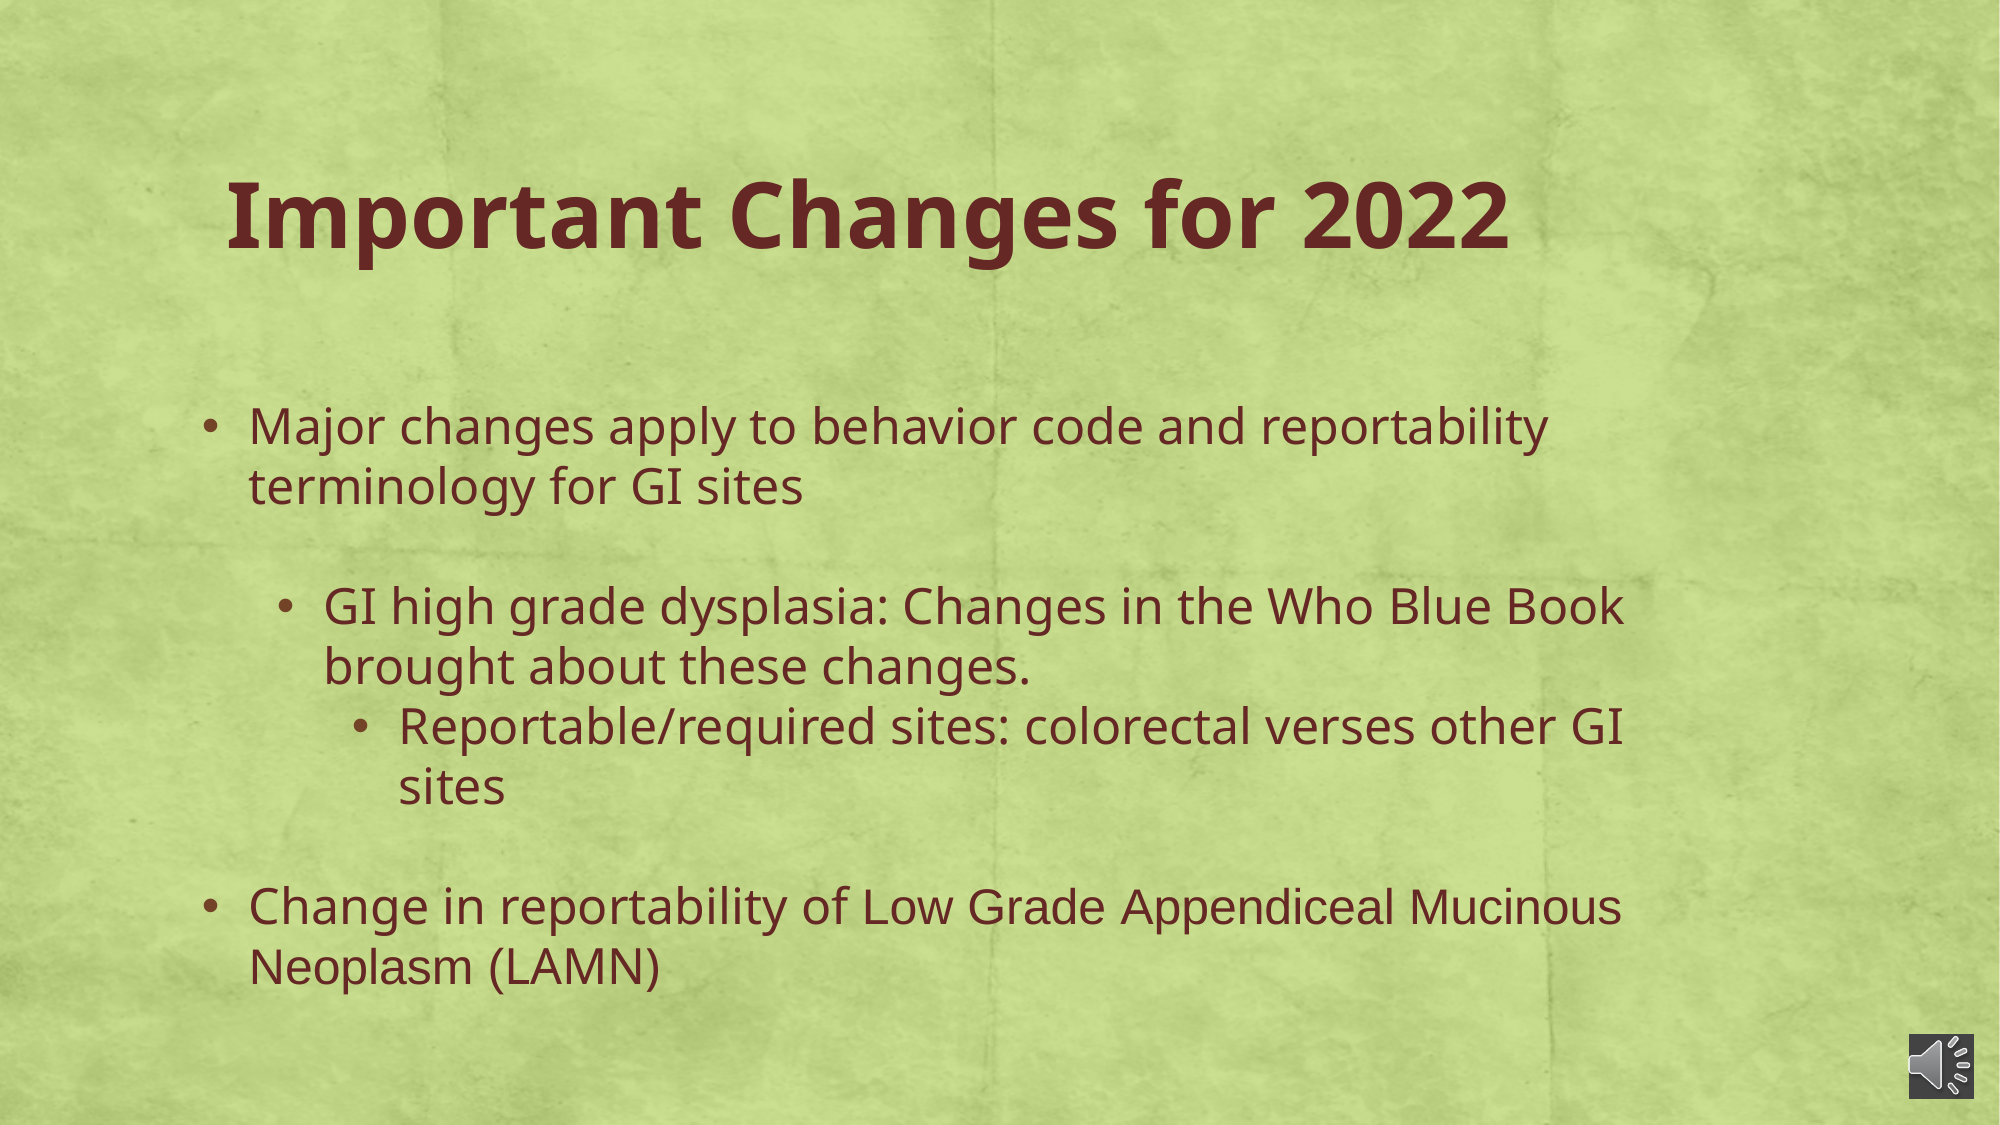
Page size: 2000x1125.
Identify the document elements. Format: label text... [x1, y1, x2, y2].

text_box Important Changes for 2022 [212, 149, 1700, 275]
picture [1907, 1033, 1975, 1100]
text_box Major changes apply to behavior code and reportability terminology for GI sites GI high grade dysplasia: Changes in the Who Blue Book brought about these changes. Reportable/required sites: colorectal verses other GI sites Change in reportability of Low Grade Appendiceal Mucinous Neoplasm (LAMN) [187, 387, 1700, 1048]
